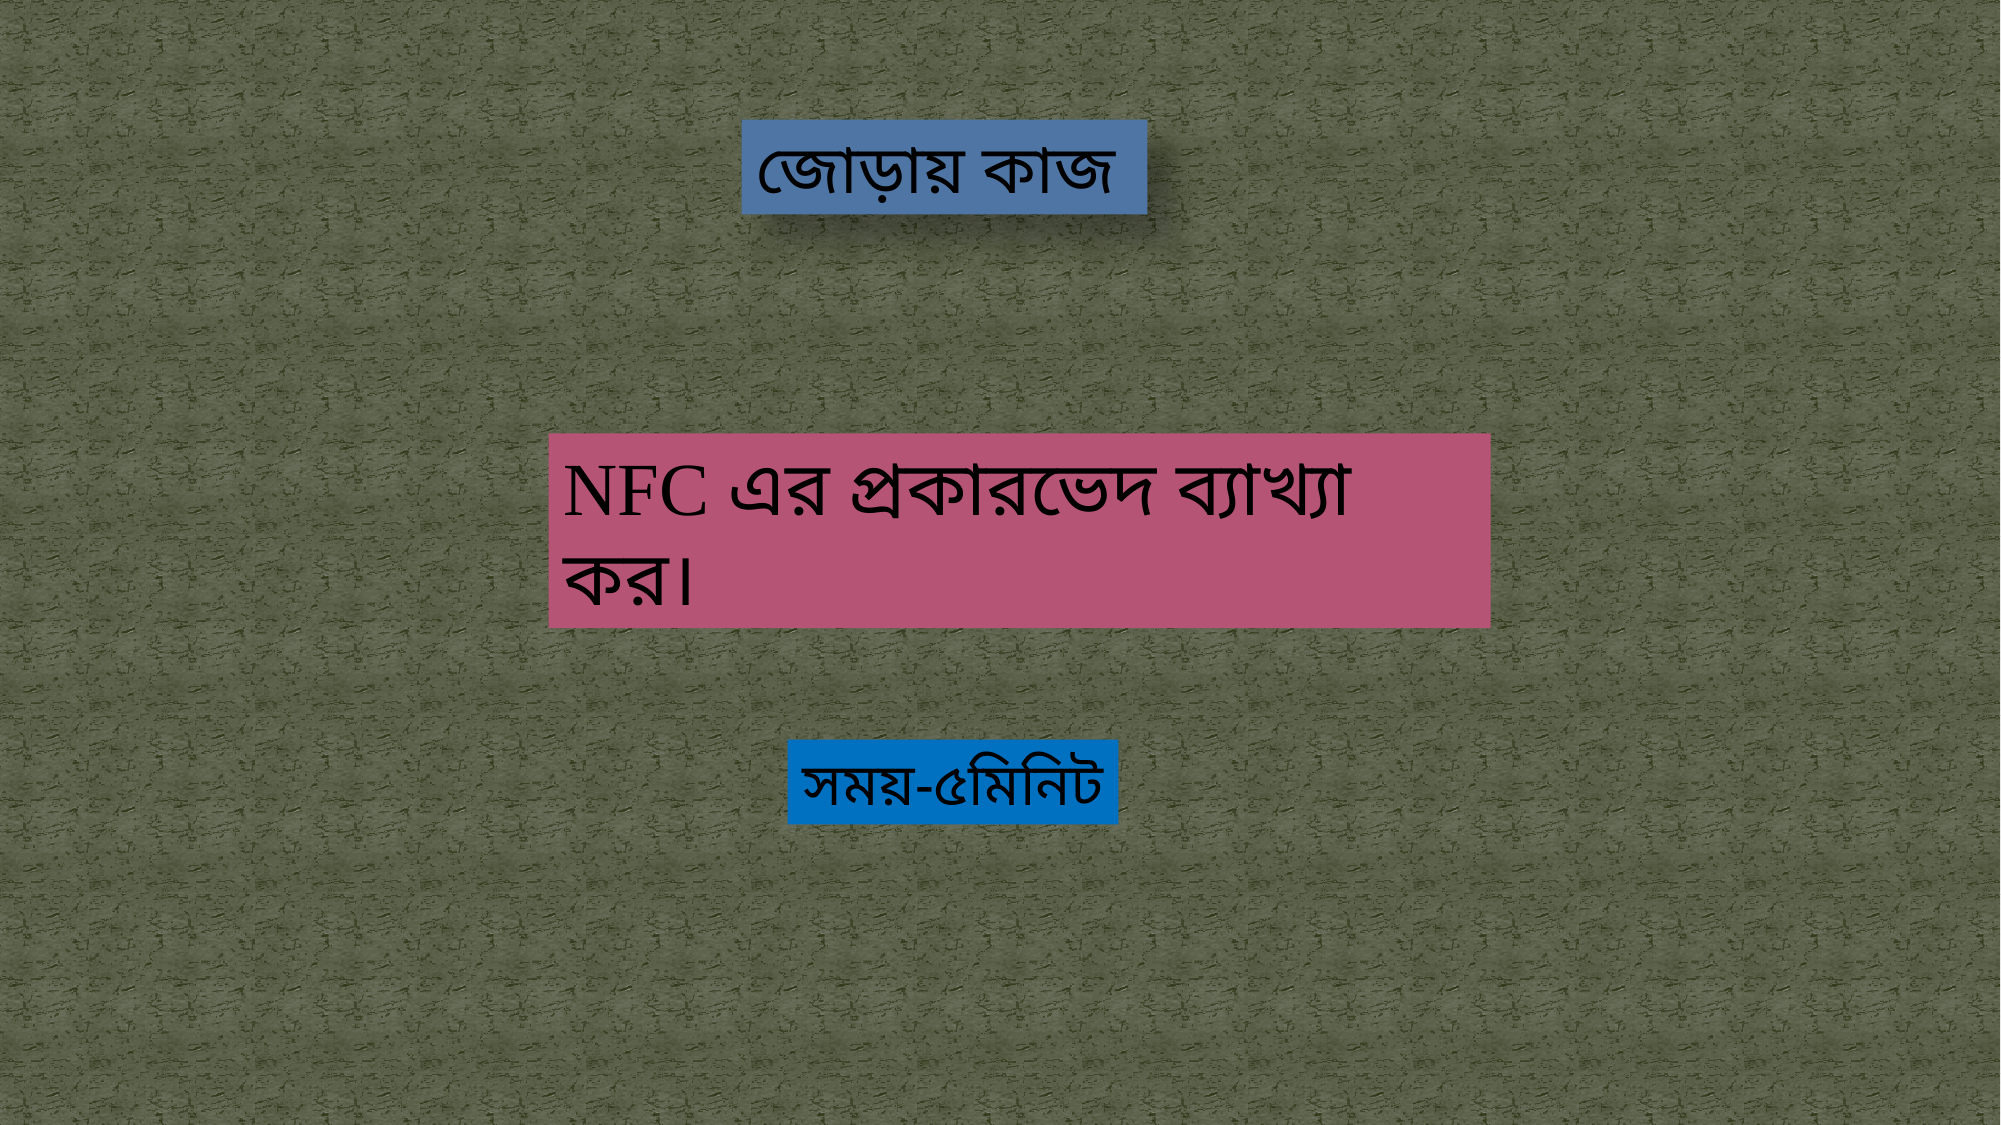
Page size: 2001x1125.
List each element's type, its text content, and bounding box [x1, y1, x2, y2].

text_box NFC এর প্রকারভেদ ব্যাখ্যা কর। [546, 430, 1494, 631]
text_box সময়-৫মিনিট [785, 737, 1122, 828]
text_box জোড়ায় কাজ [739, 117, 1151, 217]
